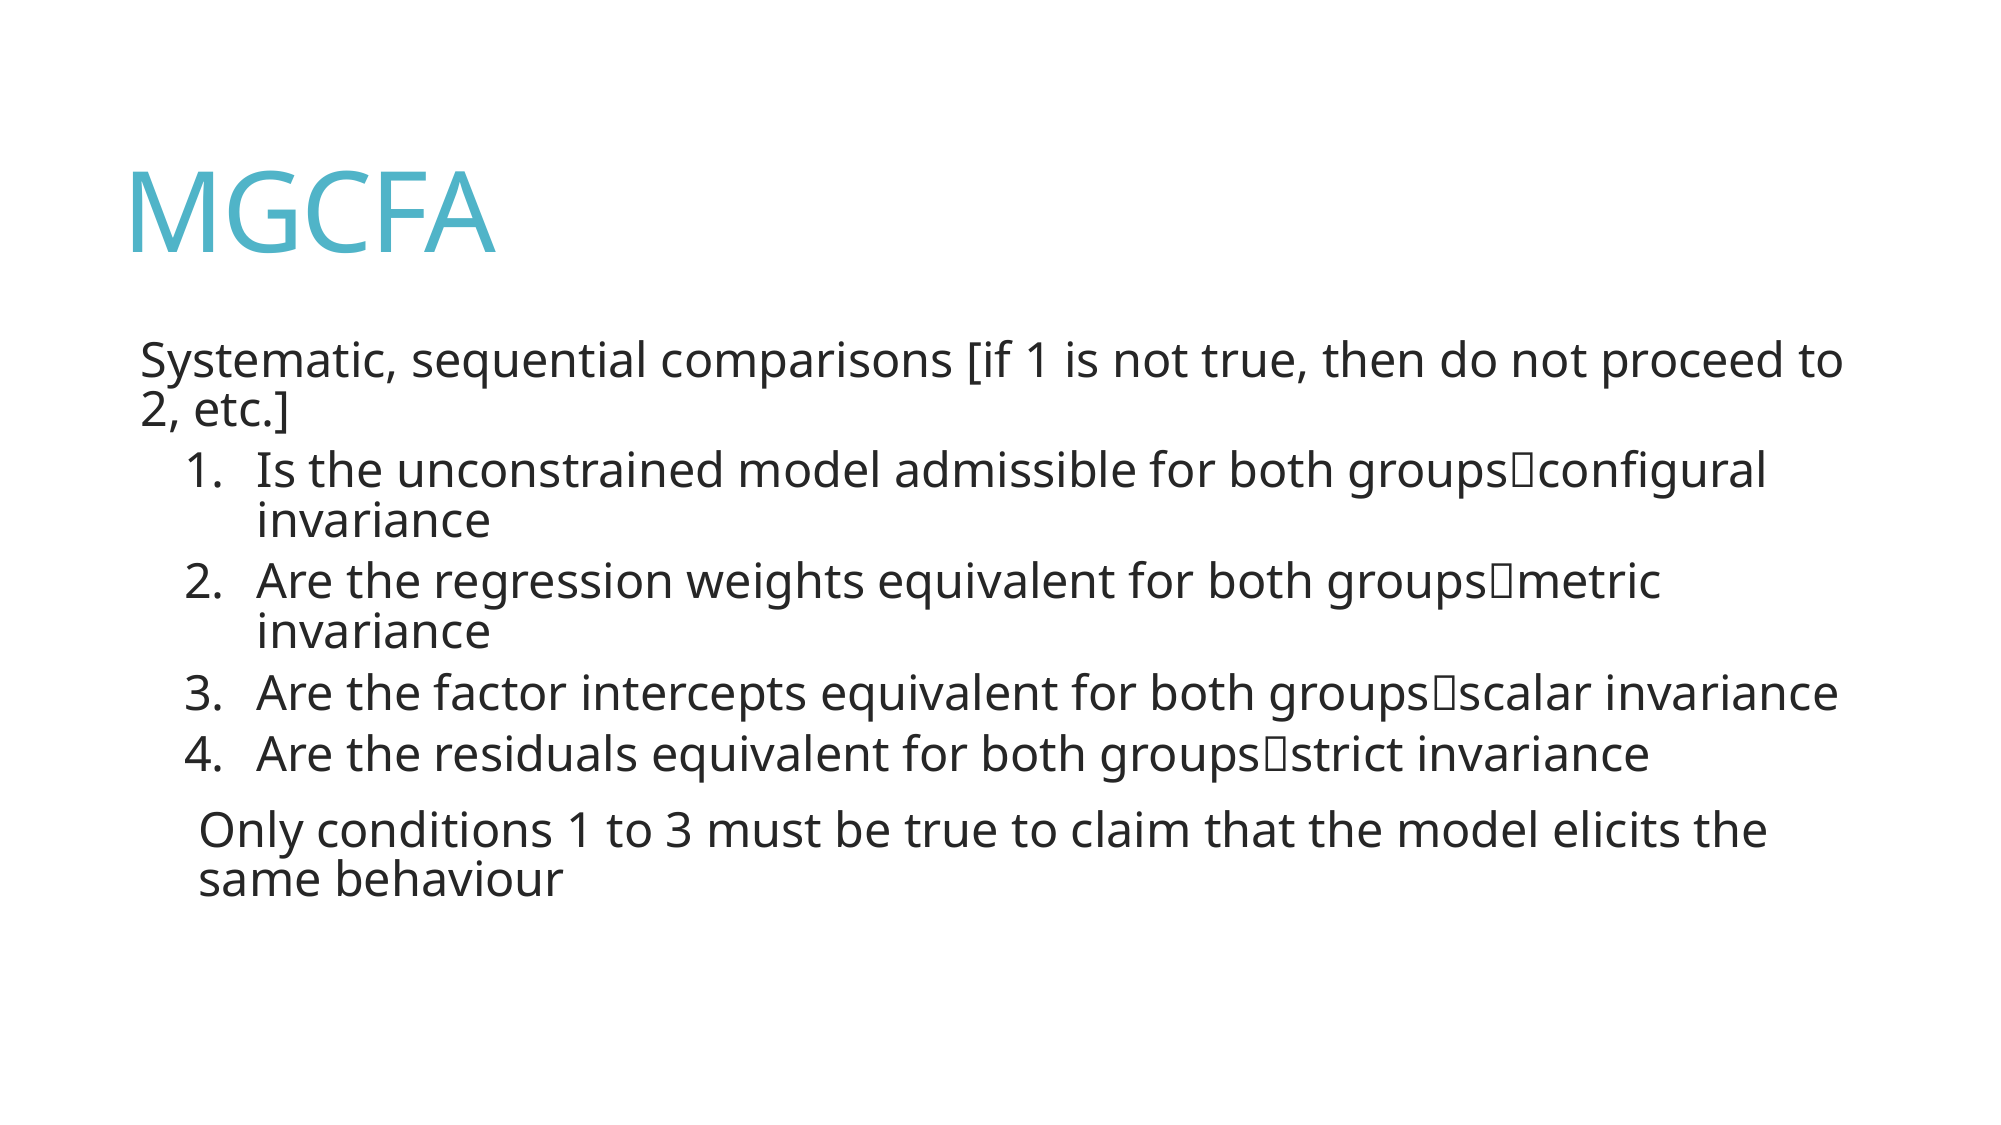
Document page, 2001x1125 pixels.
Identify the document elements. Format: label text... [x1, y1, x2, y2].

list Systematic, sequential comparisons [if 1 is not true, then do not proceed to 2, etc.] Is the unconstrained model admissible for both groupsconfigural invariance Are the regression weights equivalent for both groupsmetric invariance Are the factor intercepts equivalent for both groupsscalar invariance Are the residuals equivalent for both groupsstrict invariance Only conditions 1 to 3 must be true to claim that the model elicits the same behaviour [111, 329, 1876, 948]
title MGCFA [107, 81, 1875, 354]
